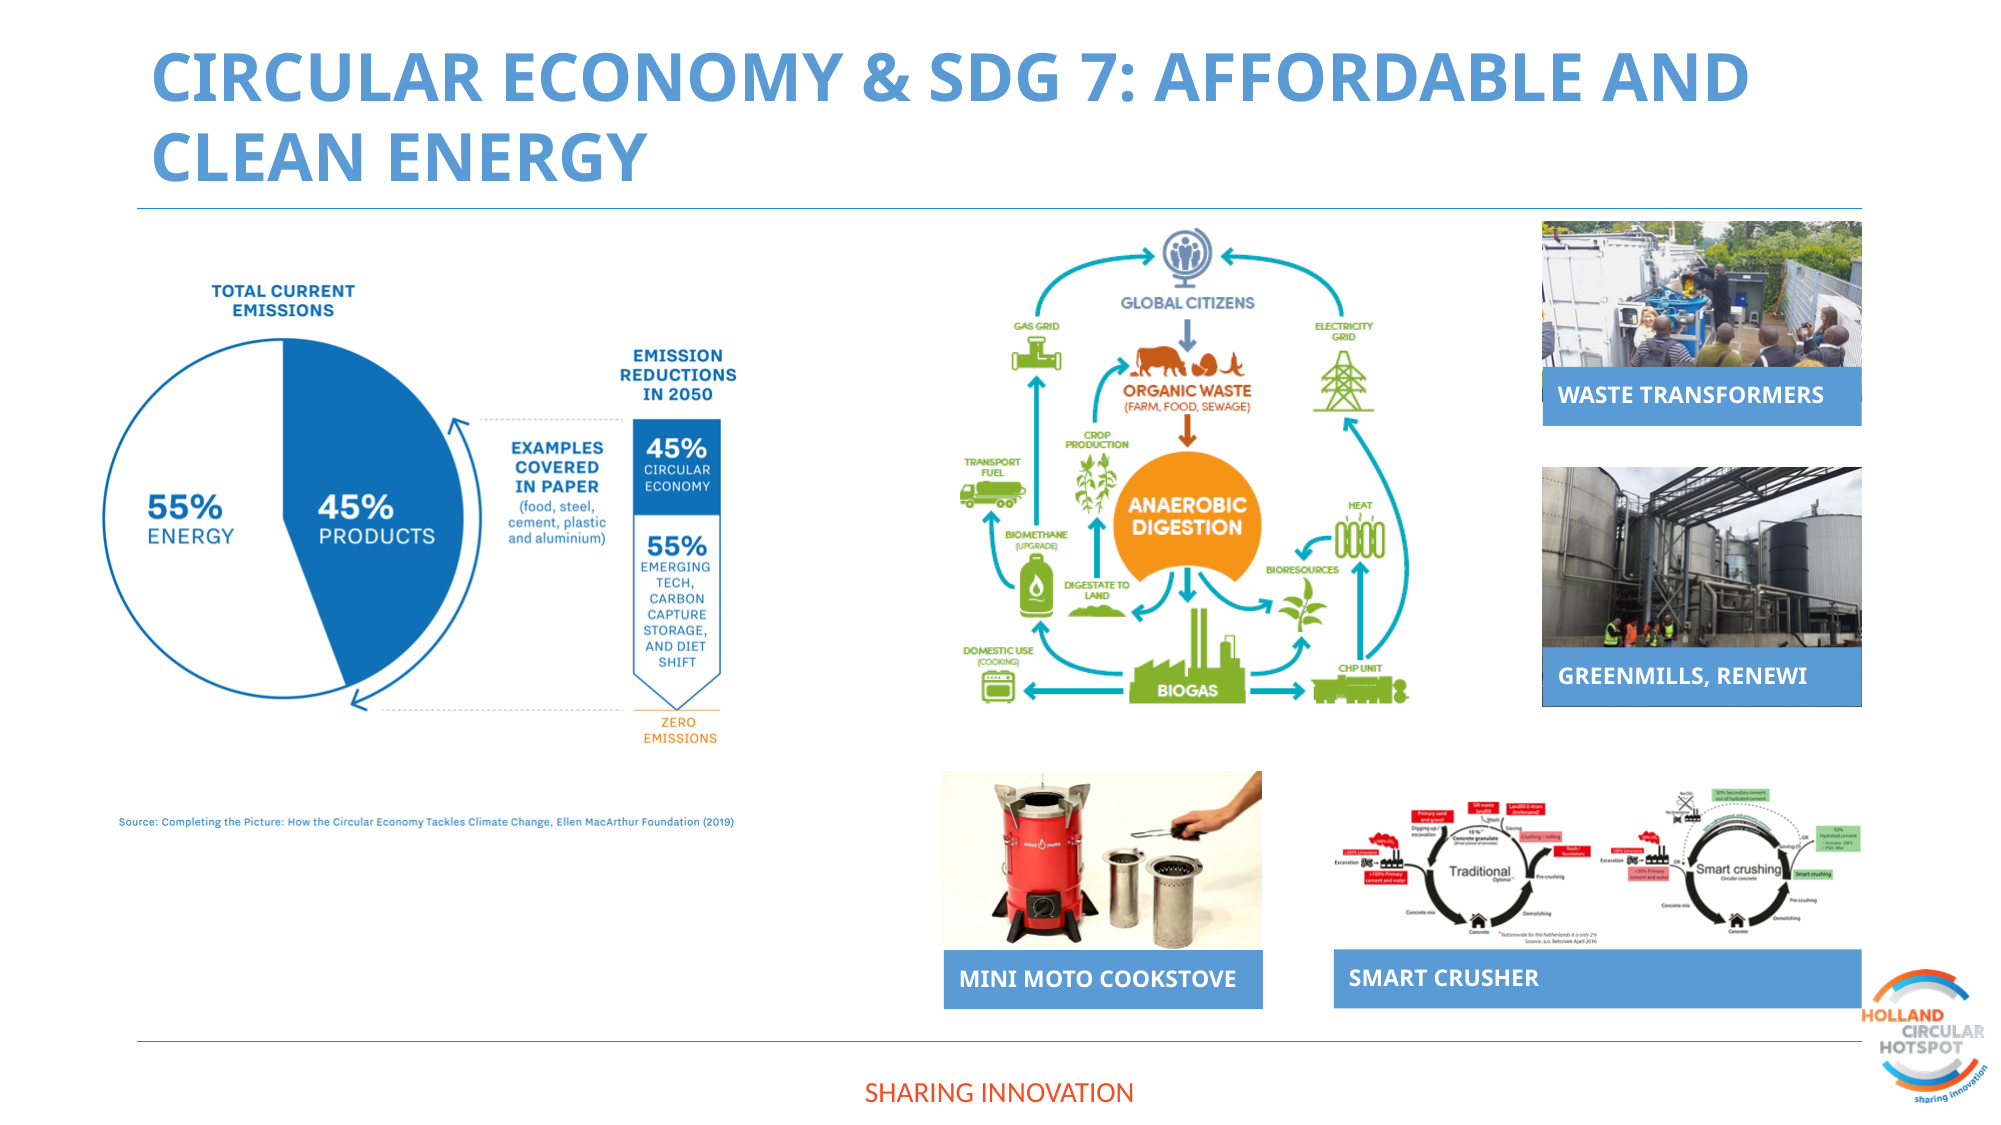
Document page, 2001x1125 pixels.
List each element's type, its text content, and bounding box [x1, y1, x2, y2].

text_box CIRCULAR ECONOMY & SDG 7: AFFORDABLE AND CLEAN ENERGY [135, 27, 1958, 203]
text_box SMART CRUSHER [1333, 950, 1862, 1009]
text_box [1542, 221, 1862, 426]
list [912, 221, 1468, 733]
picture [1333, 773, 1862, 950]
picture [99, 277, 749, 838]
picture [1542, 467, 1862, 707]
picture [1862, 969, 1988, 1103]
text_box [942, 771, 1263, 1010]
